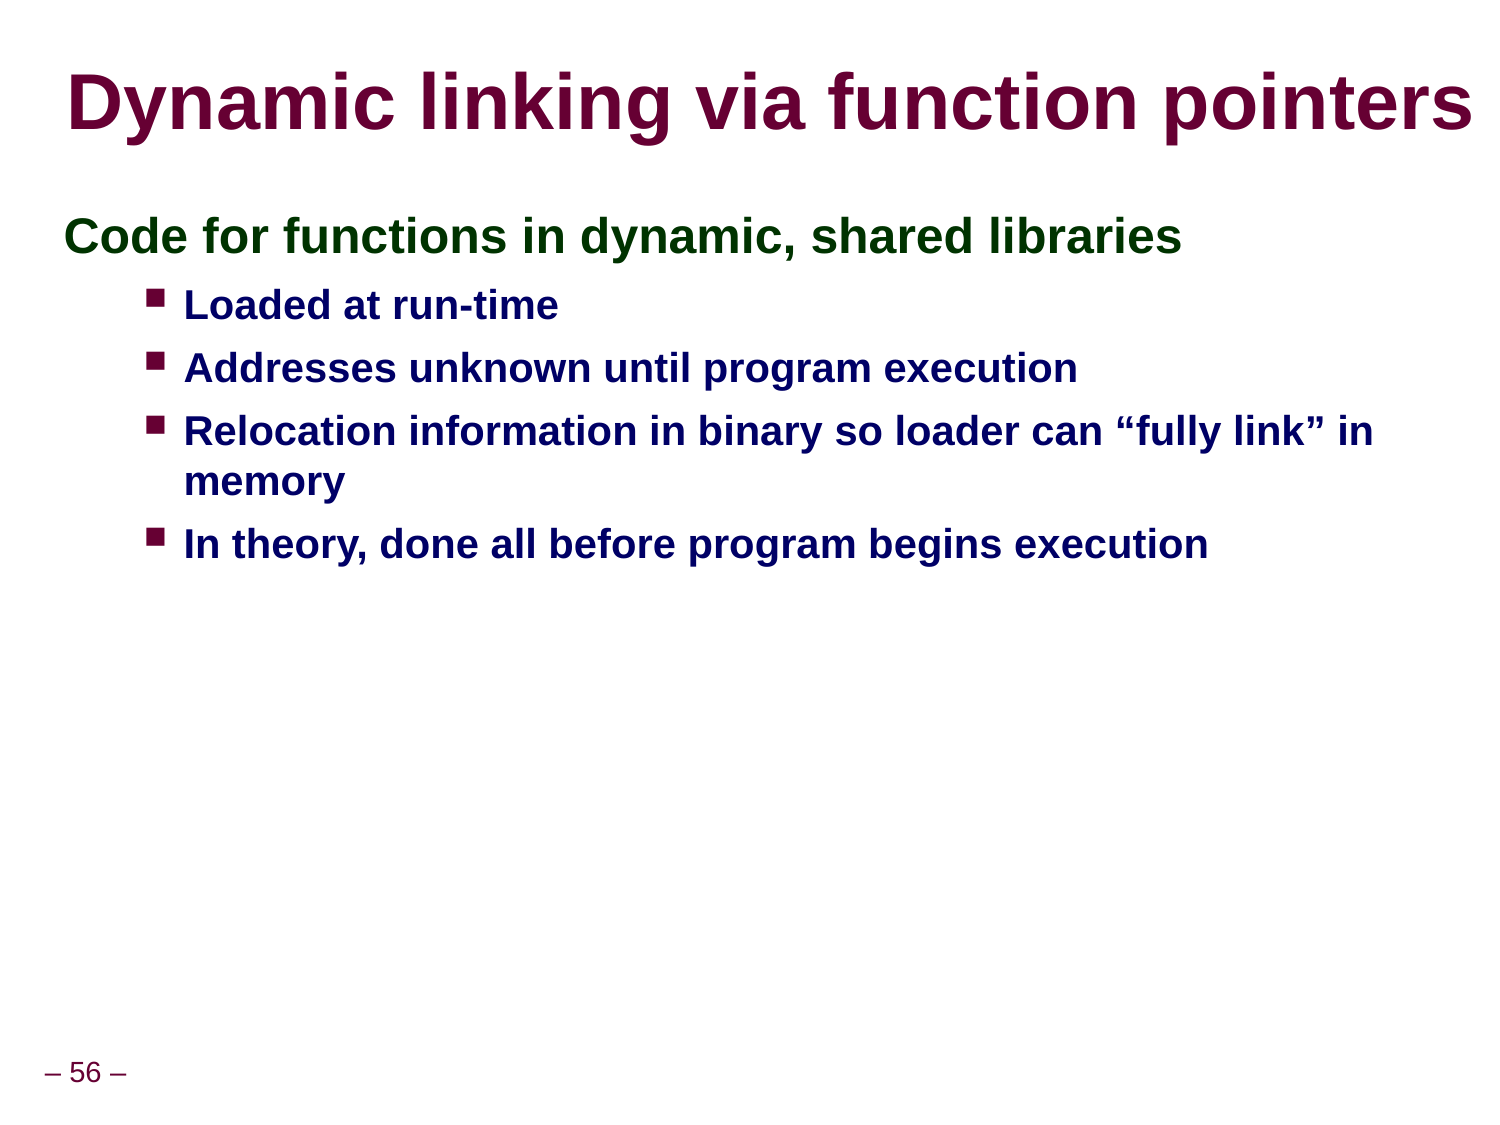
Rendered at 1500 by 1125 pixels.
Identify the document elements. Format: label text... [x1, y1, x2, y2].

title Dynamic linking via function pointers [66, 40, 1497, 169]
list Code for functions in dynamic, shared libraries Loaded at run-time Addresses unknown until program execution Relocation information in binary so loader can “fully link” in memory In theory, done all before program begins execution [47, 199, 1411, 1058]
